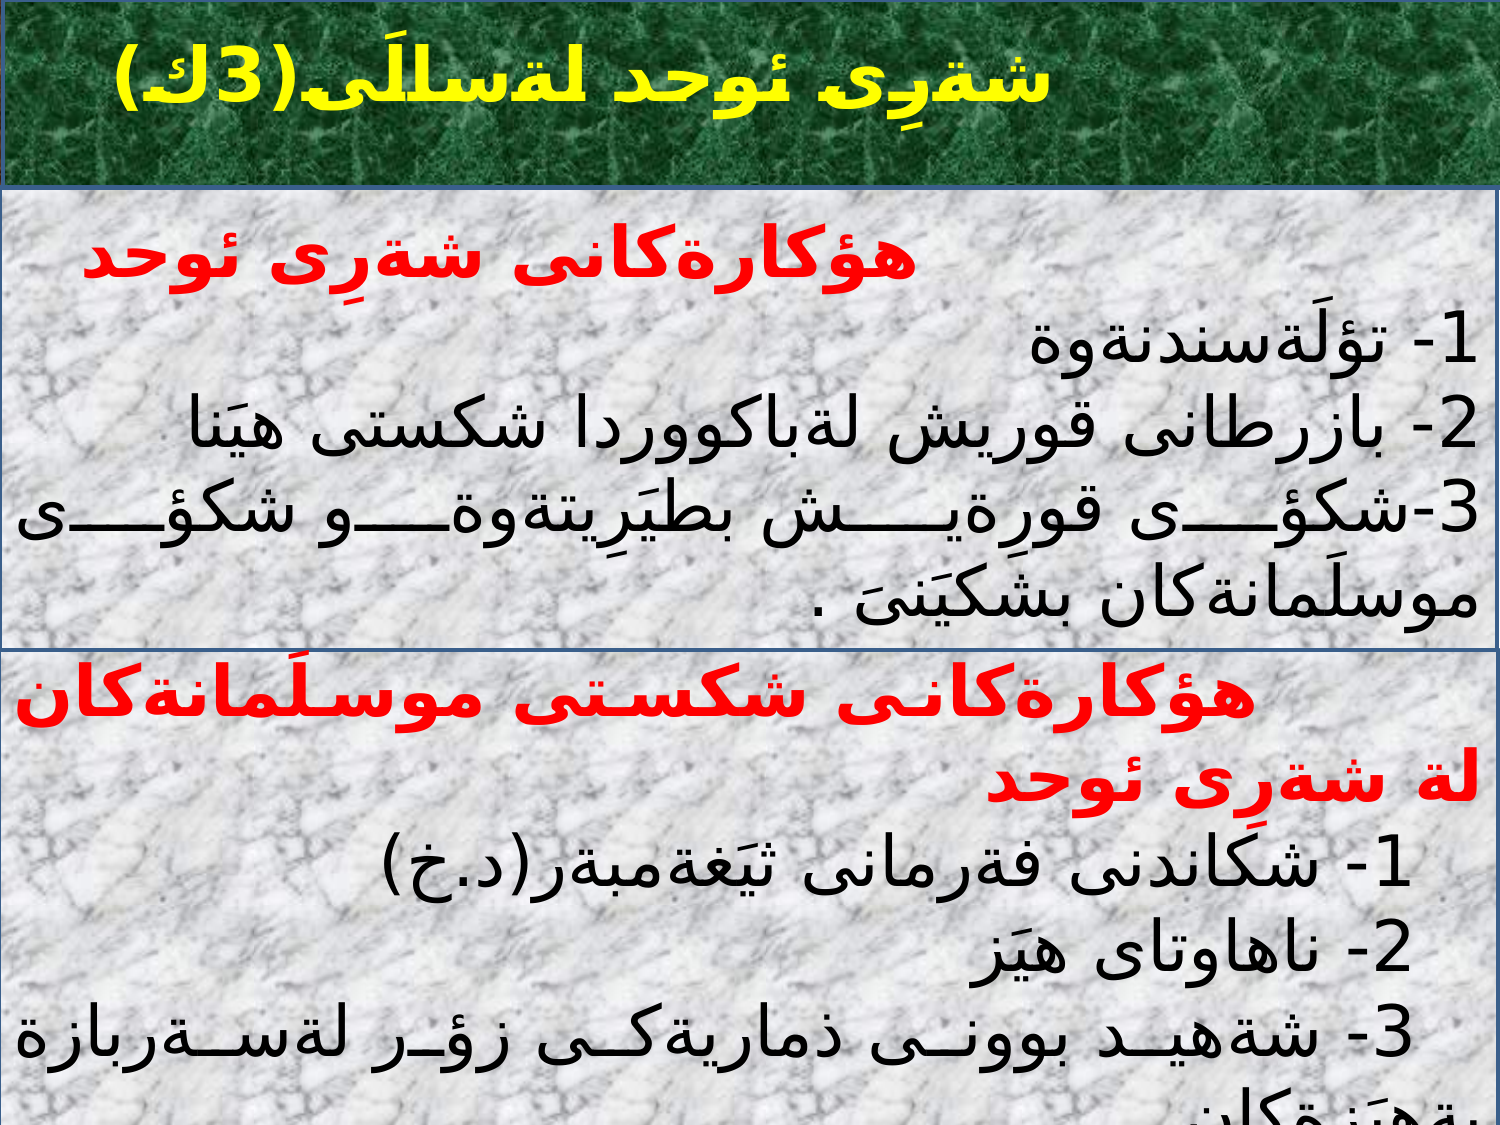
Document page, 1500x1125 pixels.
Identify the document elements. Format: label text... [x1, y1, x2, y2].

text_box شةرِى ئوحد لةسالَى(3ك) [1, 0, 1500, 190]
text_box هؤكارةكانى شةرِى ئوحد 1- تؤلَةسندنةوة 2- بازرطانى قوريش لةباكووردا شكستى هيَنا 3-شكؤى قورِةيش بطيَرِيتةوةو شكؤى موسلَمانةكان بشكيَنىَ . [0, 185, 1499, 648]
text_box هؤكارةكانى شكستى موسلَمانةكان لة شةرِى ئوحد 1- شكاندنى فةرمانى ثيَغةمبةر(د.خ) 2- ناهاوتاى هيَز 3- شةهيد بوونى ذماريةكى زؤر لةسةربازة بةهيَزةكان [0, 648, 1500, 1125]
